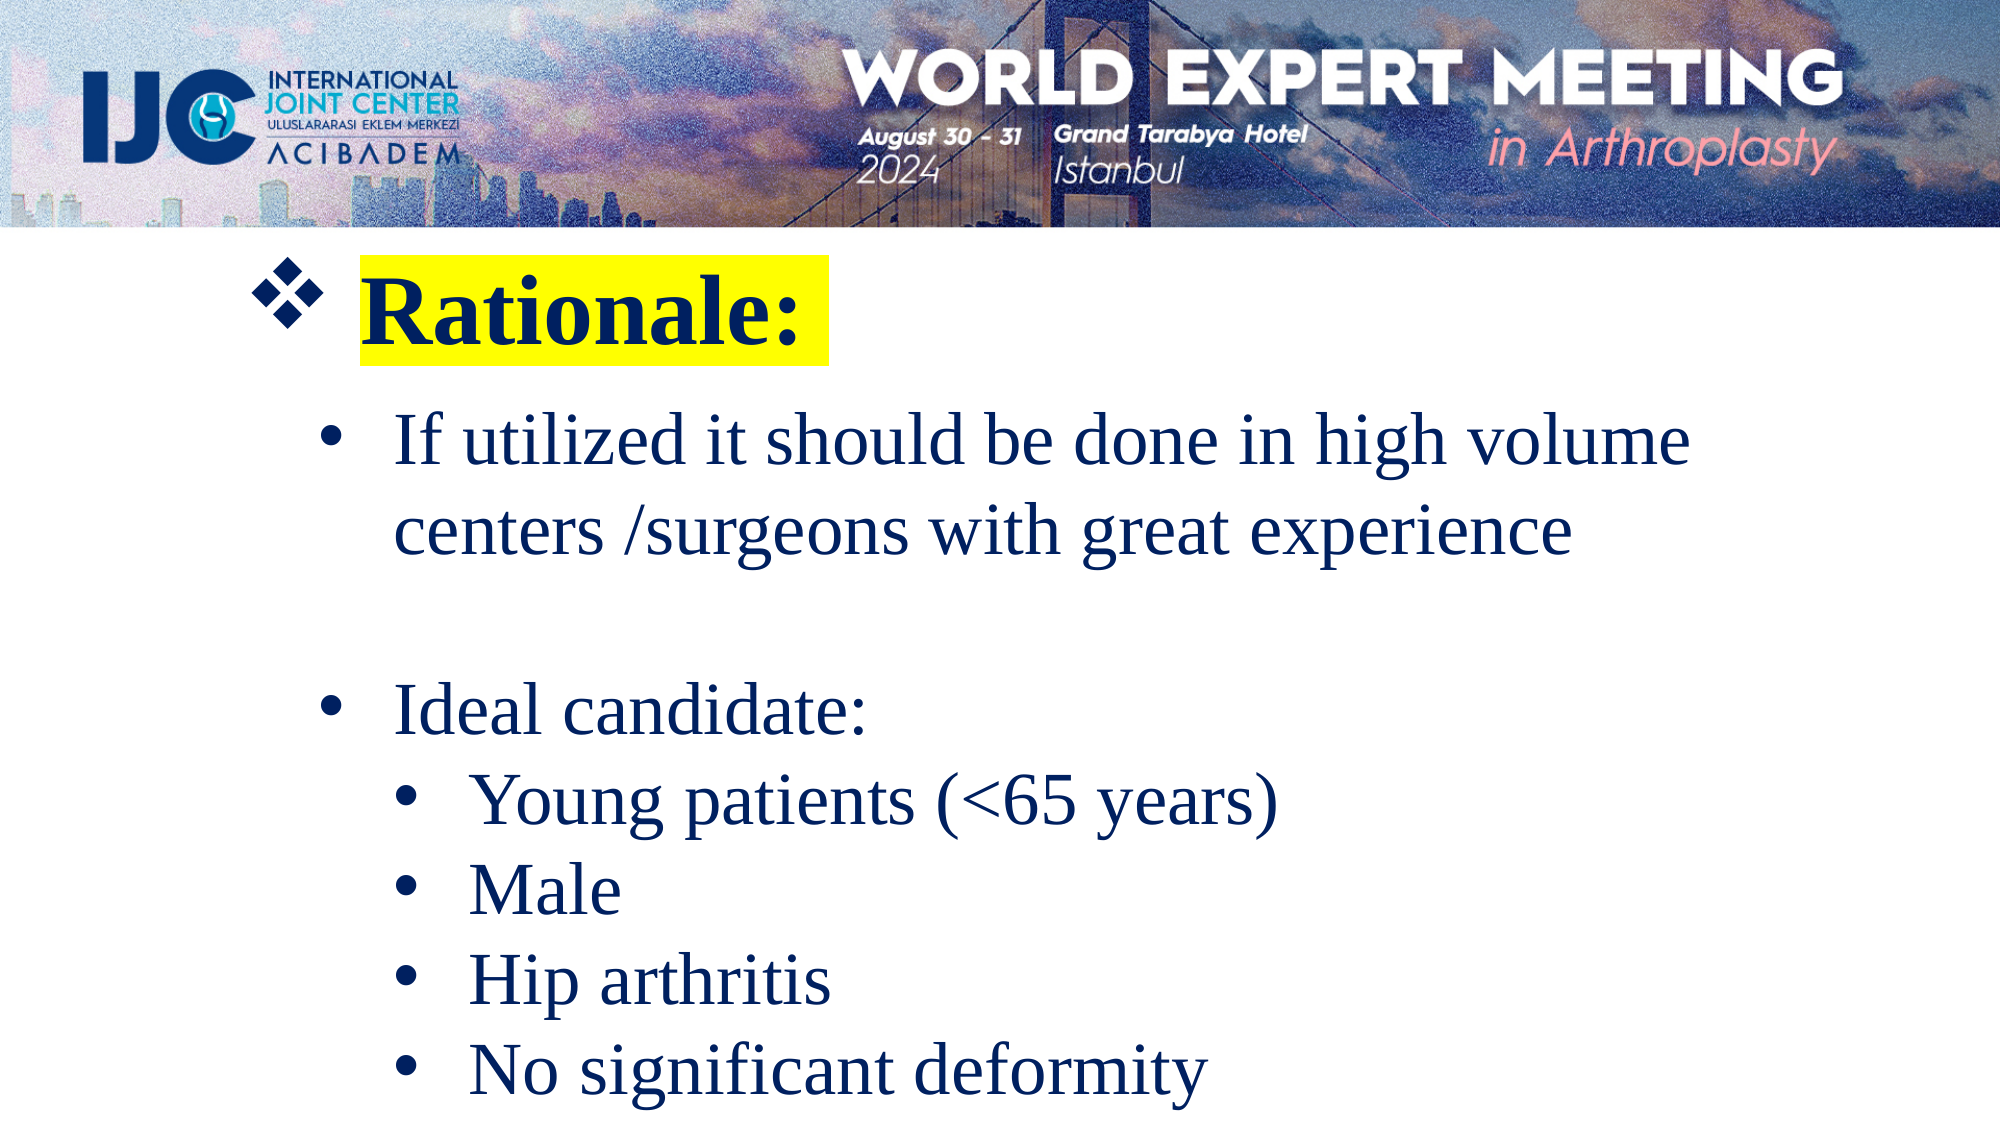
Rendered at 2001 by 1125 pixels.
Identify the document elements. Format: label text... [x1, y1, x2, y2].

text_box If utilized it should be done in high volume centers /surgeons with great experience Ideal candidate: Young patients (<65 years) Male Hip arthritis No significant deformity [228, 382, 1772, 1125]
subtitle Rationale: [228, 250, 1772, 382]
picture [0, 0, 2000, 1125]
